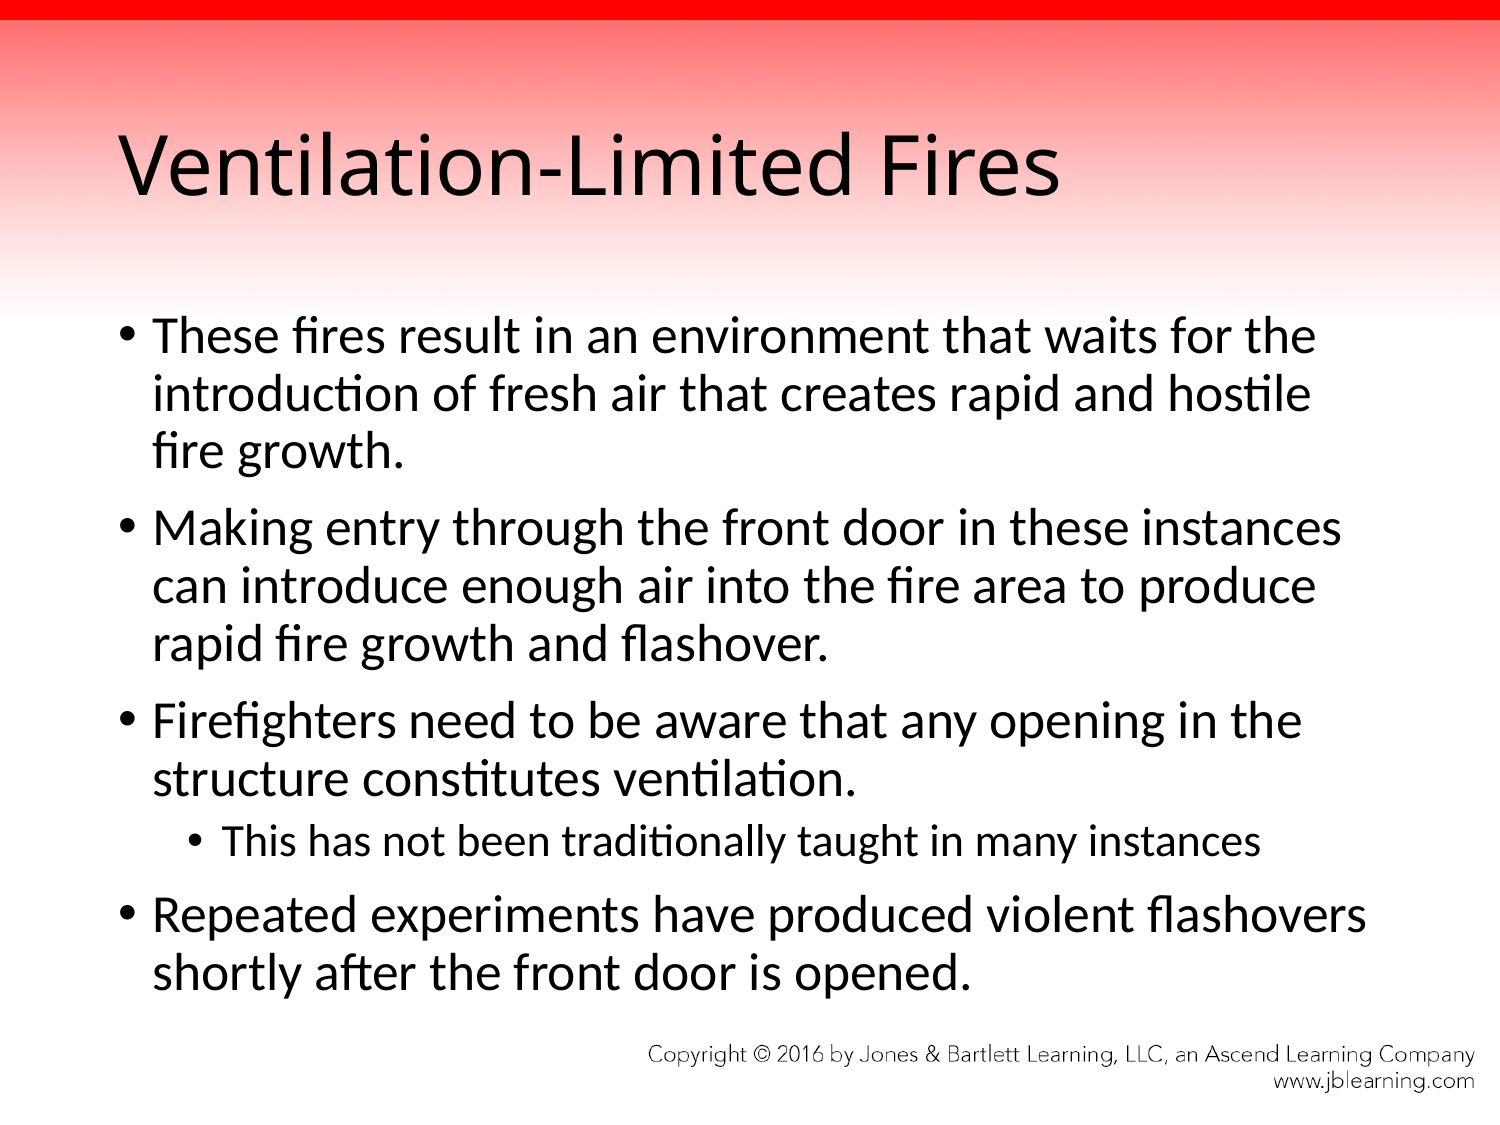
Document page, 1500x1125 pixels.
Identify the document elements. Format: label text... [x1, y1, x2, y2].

list These fires result in an environment that waits for the introduction of fresh air that creates rapid and hostile fire growth. Making entry through the front door in these instances can introduce enough air into the fire area to produce rapid fire growth and flashover. Firefighters need to be aware that any opening in the structure constitutes ventilation. This has not been traditionally taught in many instances Repeated experiments have produced violent flashovers shortly after the front door is opened. [103, 299, 1397, 1014]
picture [0, 0, 1500, 1125]
title Ventilation-Limited Fires [103, 59, 1397, 278]
